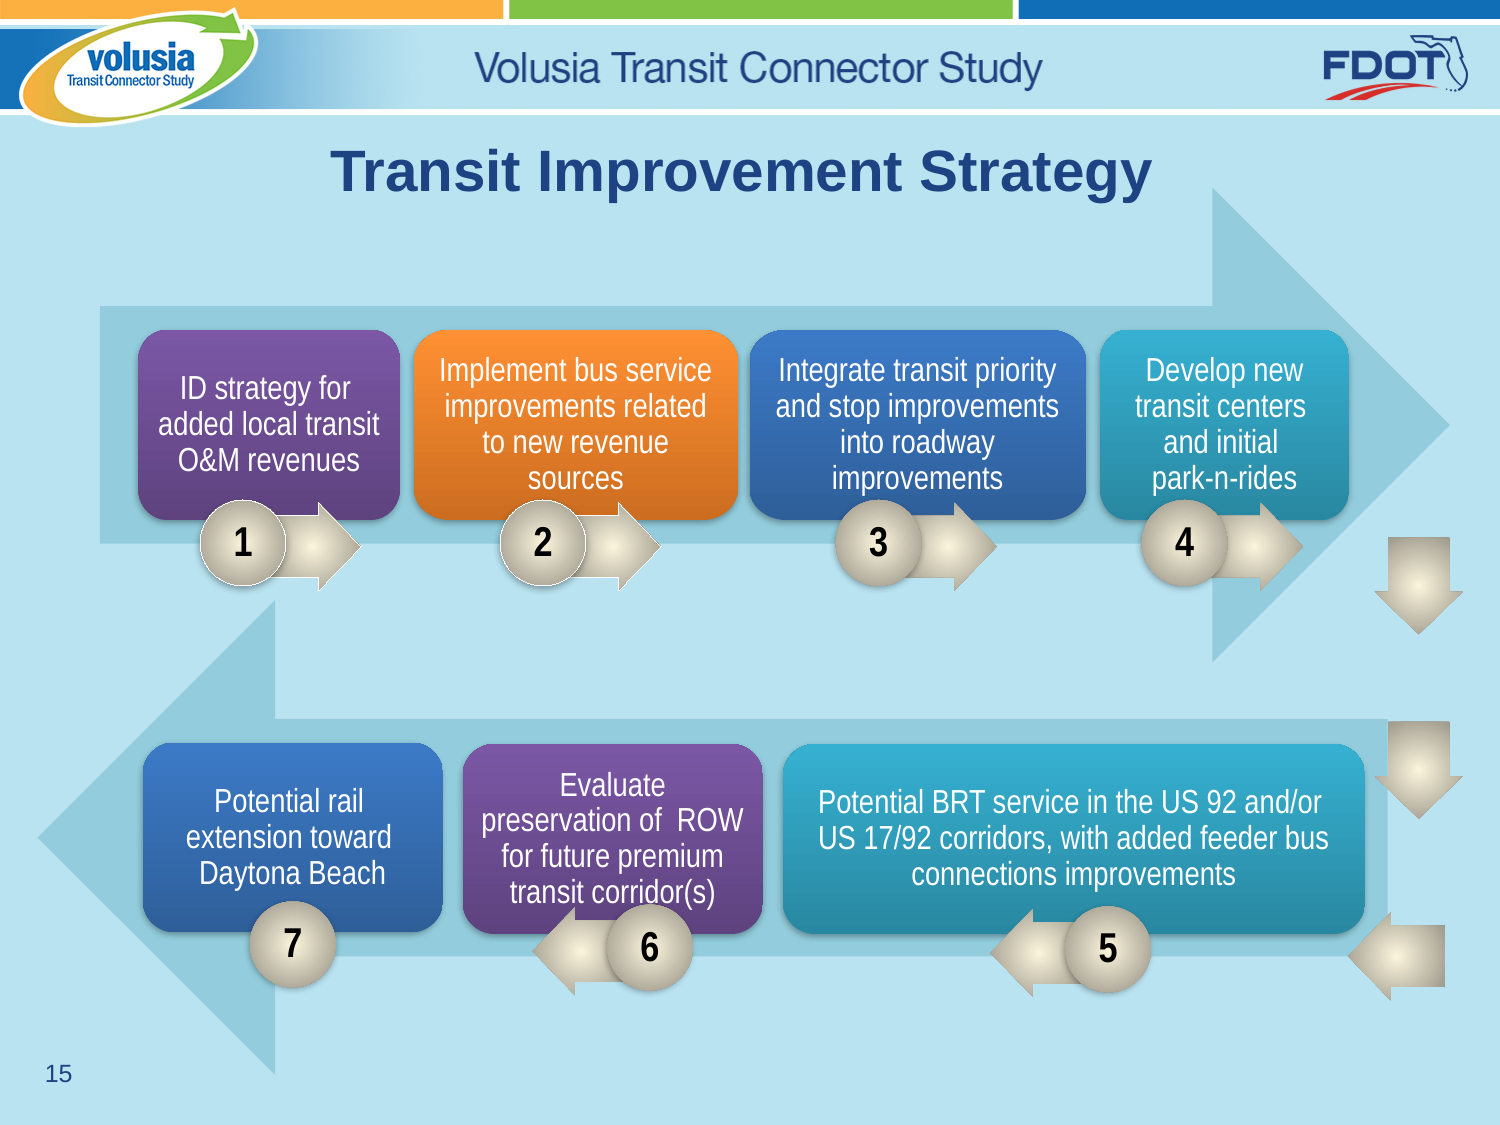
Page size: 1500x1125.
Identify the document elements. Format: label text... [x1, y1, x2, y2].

text_box ID strategy for added local transit O&M revenues [138, 329, 401, 520]
text_box Potential BRT service in the US 92 and/or US 17/92 corridors, with added feeder bus connections improvements [783, 744, 1366, 935]
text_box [1141, 499, 1304, 591]
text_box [532, 904, 694, 996]
title Transit Improvement Strategy [0, 137, 1500, 226]
picture [0, 226, 1500, 1125]
text_box Evaluate preservation of ROW for future premium transit corridor(s) [462, 744, 763, 935]
text_box [1374, 537, 1463, 635]
text_box [1348, 912, 1445, 1001]
text_box Integrate transit priority and stop improvements into roadway improvements [749, 329, 1086, 520]
text_box [1374, 721, 1463, 819]
text_box [37, 600, 1388, 1075]
picture [0, 0, 1500, 137]
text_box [499, 499, 662, 591]
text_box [835, 499, 997, 591]
text_box Develop new transit centers and initial park-n-rides [1100, 329, 1350, 520]
text_box [99, 187, 1450, 566]
text_box [990, 909, 1071, 997]
text_box 7 [249, 901, 336, 988]
text_box Implement bus service improvements related to new revenue sources [413, 329, 738, 520]
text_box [199, 499, 362, 591]
text_box Potential rail extension toward Daytona Beach [142, 742, 443, 933]
text_box [1212, 599, 1276, 663]
text_box 5 [1065, 906, 1151, 993]
